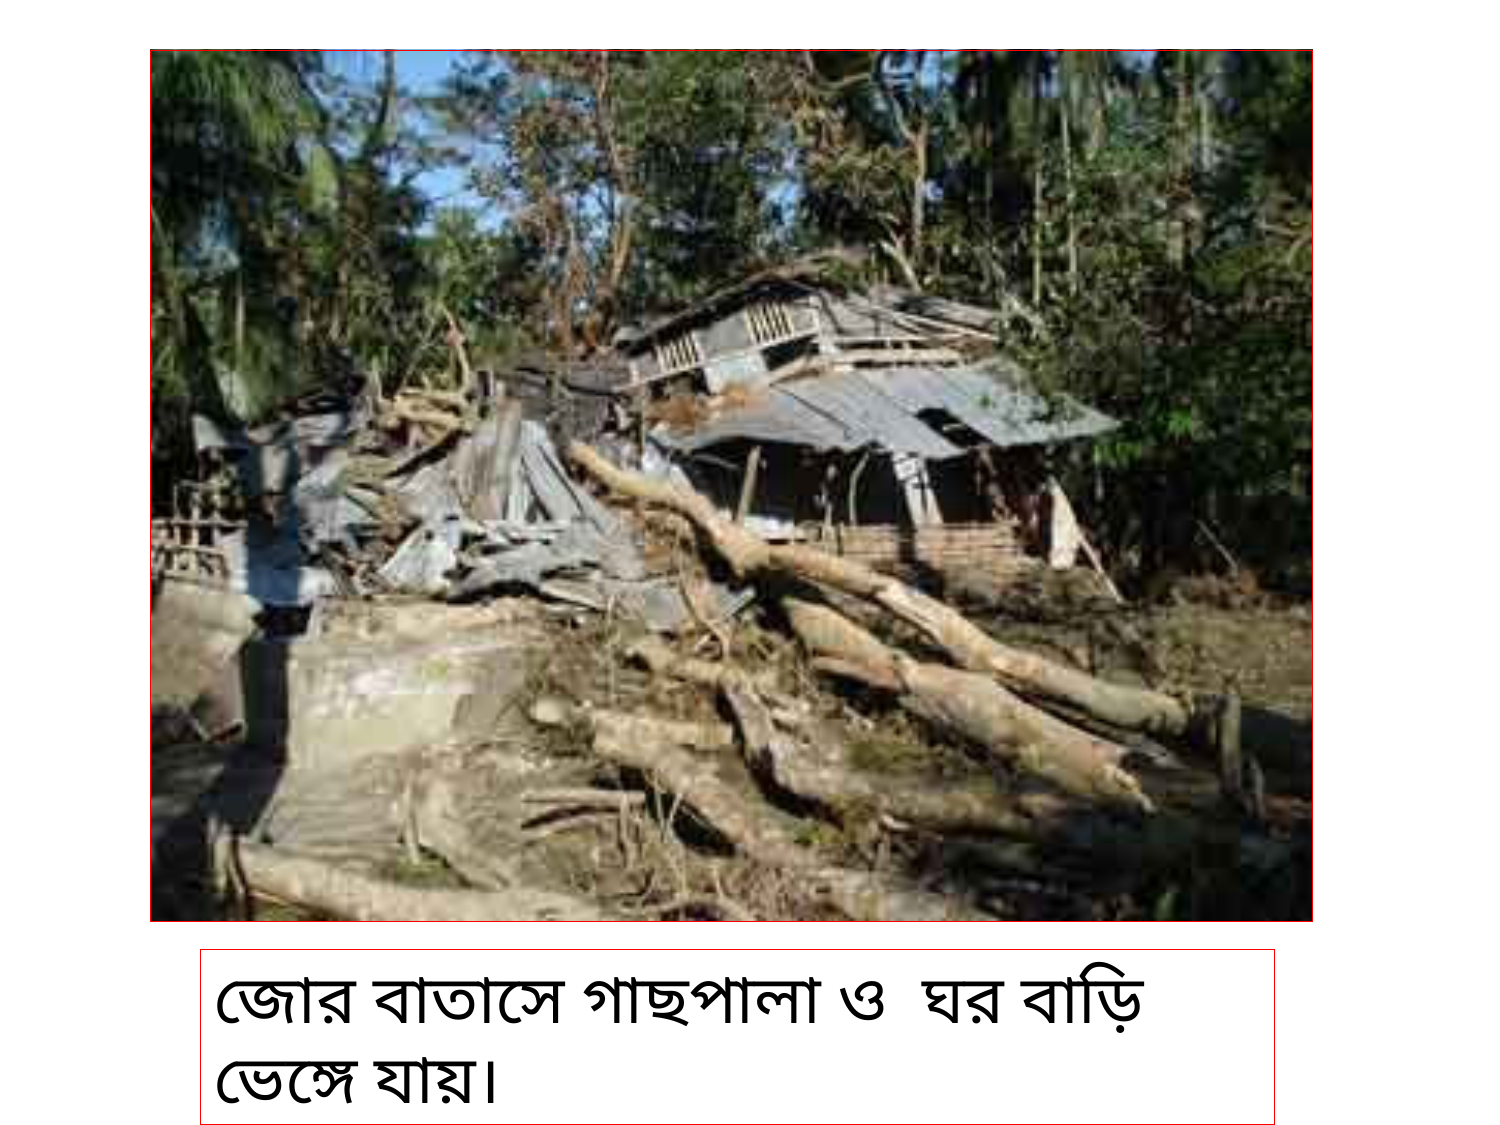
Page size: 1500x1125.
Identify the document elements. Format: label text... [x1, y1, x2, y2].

picture [149, 49, 1313, 922]
text_box জোর বাতাসে গাছপালা ও ঘর বাড়ি ভেঙ্গে যায়। [200, 949, 1275, 1125]
